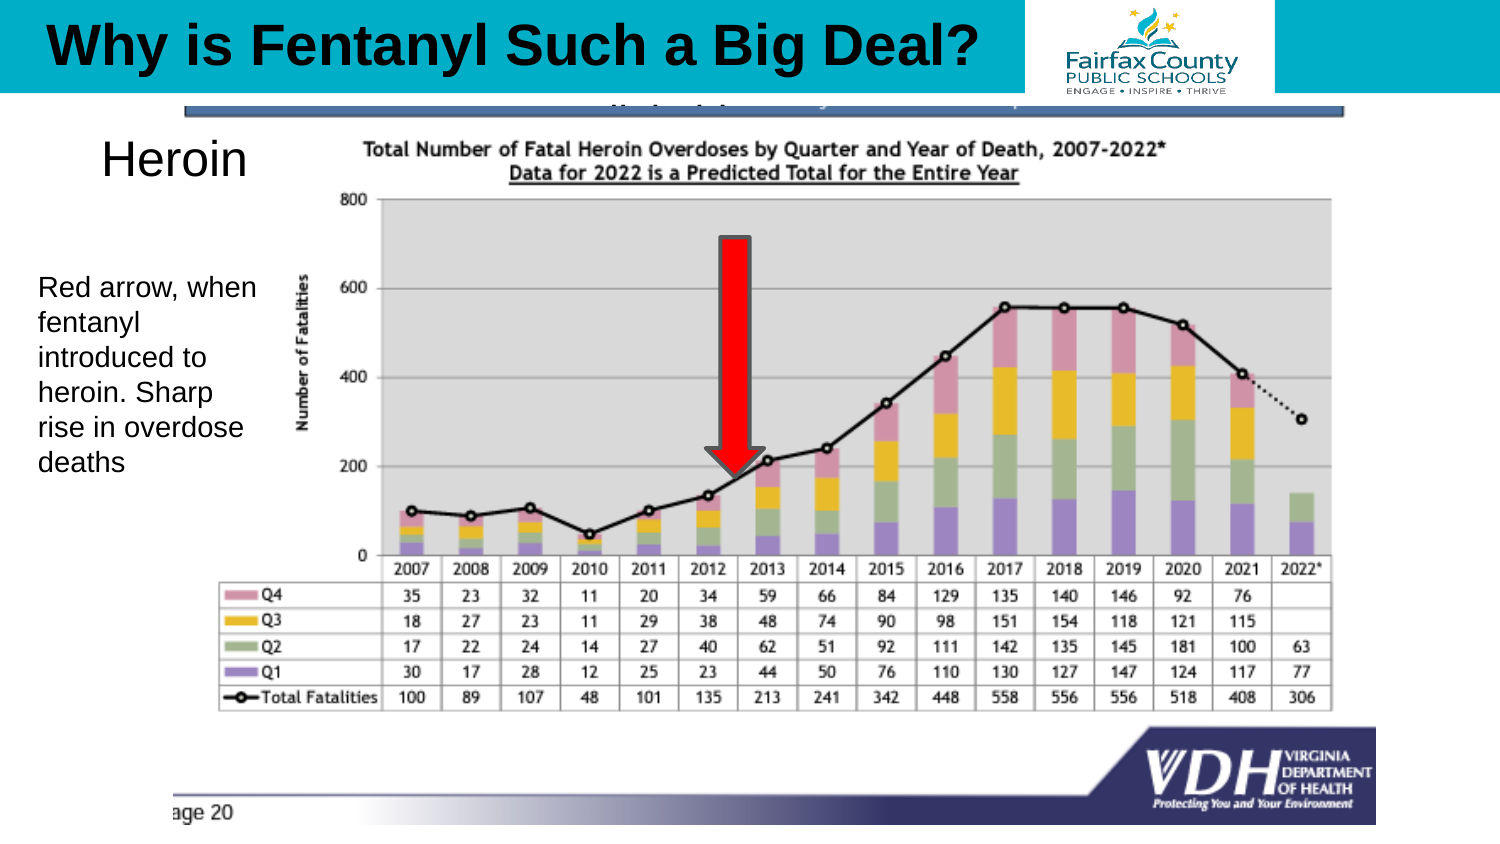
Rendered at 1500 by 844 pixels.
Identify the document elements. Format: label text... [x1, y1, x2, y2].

text_box Red arrow, when fentanyl introduced to heroin. Sharp rise in overdose deaths [22, 260, 168, 486]
picture [1067, 7, 1238, 85]
text_box A little history [86, 85, 1305, 118]
picture [173, 105, 1376, 826]
text_box Why is Fentanyl Such a Big Deal? [0, 0, 1045, 85]
text_box Heroin [86, 118, 168, 194]
